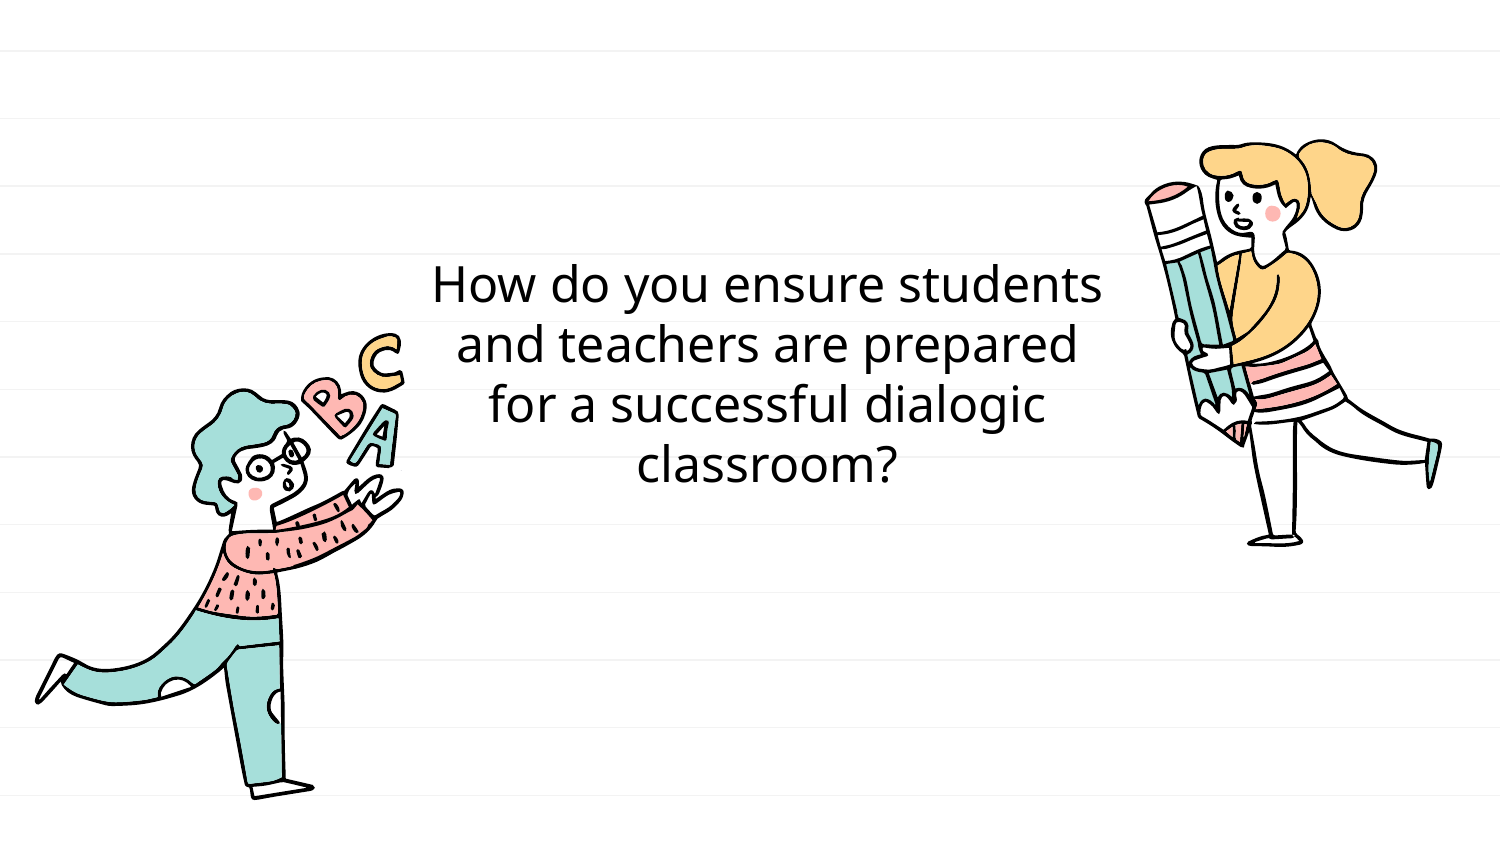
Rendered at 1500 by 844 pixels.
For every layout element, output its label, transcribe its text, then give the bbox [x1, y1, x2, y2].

title How do you ensure students and teachers are prepared for a successful dialogic classroom? [455, 386, 1135, 508]
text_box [13, 370, 451, 804]
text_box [1144, 138, 1444, 548]
